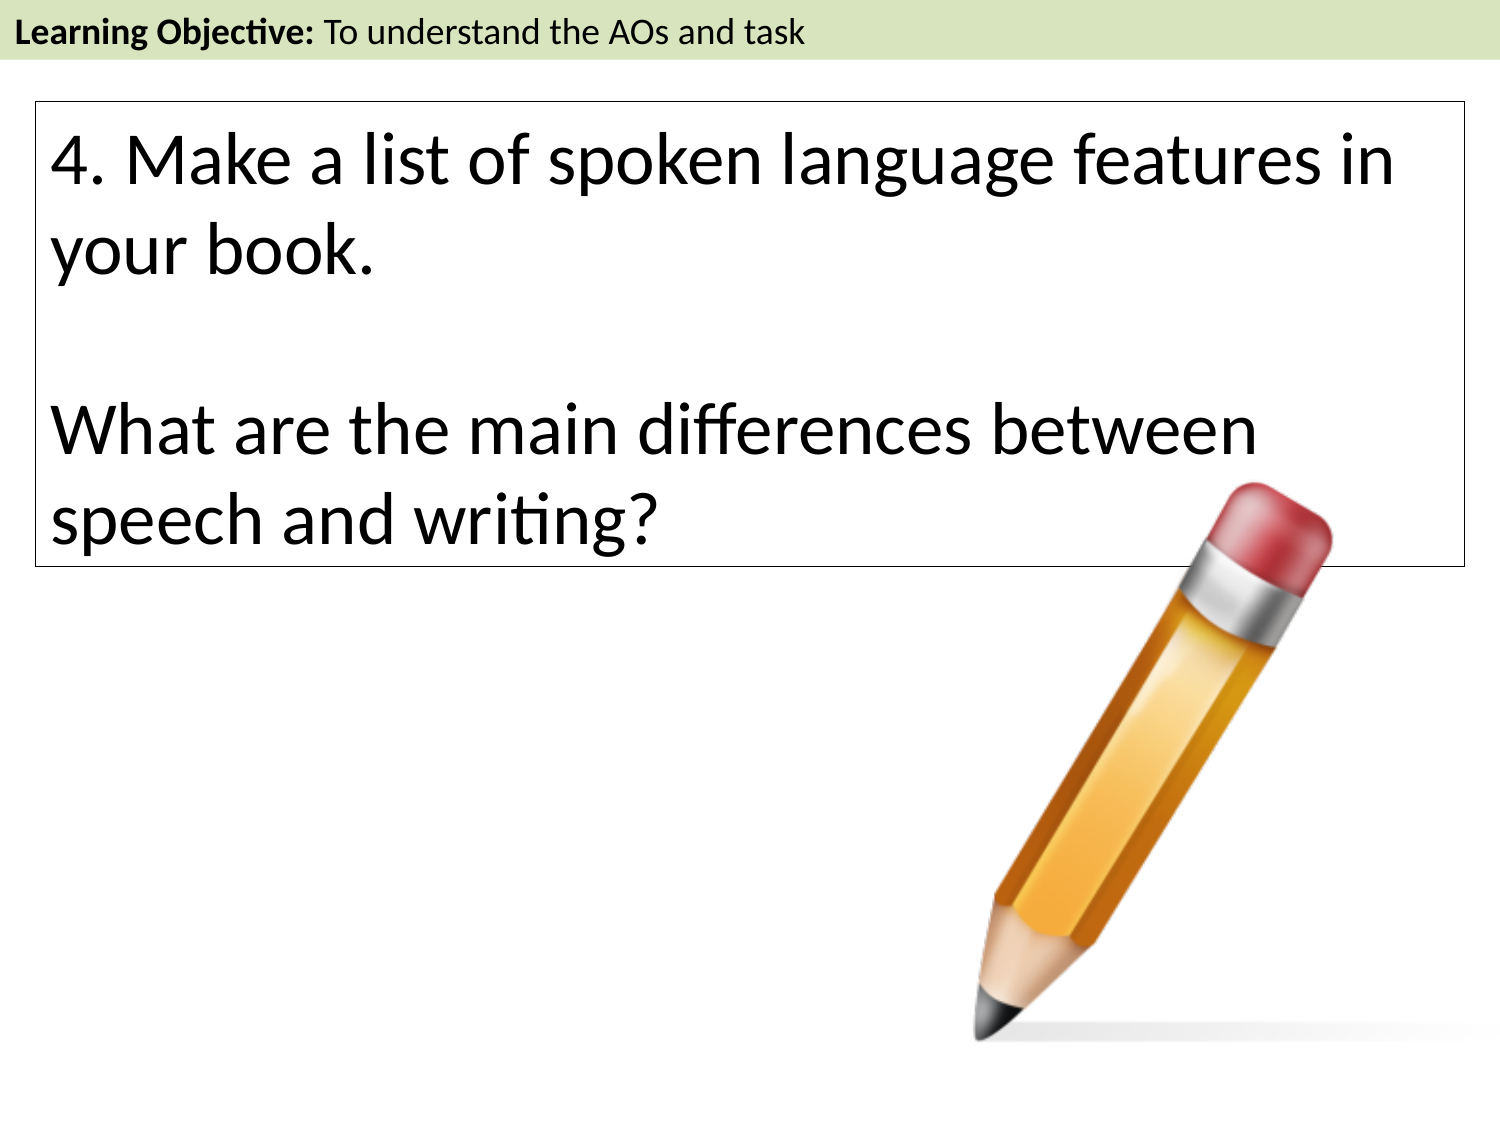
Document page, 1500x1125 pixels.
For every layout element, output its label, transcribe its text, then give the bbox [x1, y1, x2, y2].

text_box Learning Objective: To understand the AOs and task [0, 0, 1500, 60]
text_box 4. Make a list of spoken language features in your book. What are the main differences between speech and writing? [35, 101, 1465, 567]
picture [891, 444, 1500, 1077]
